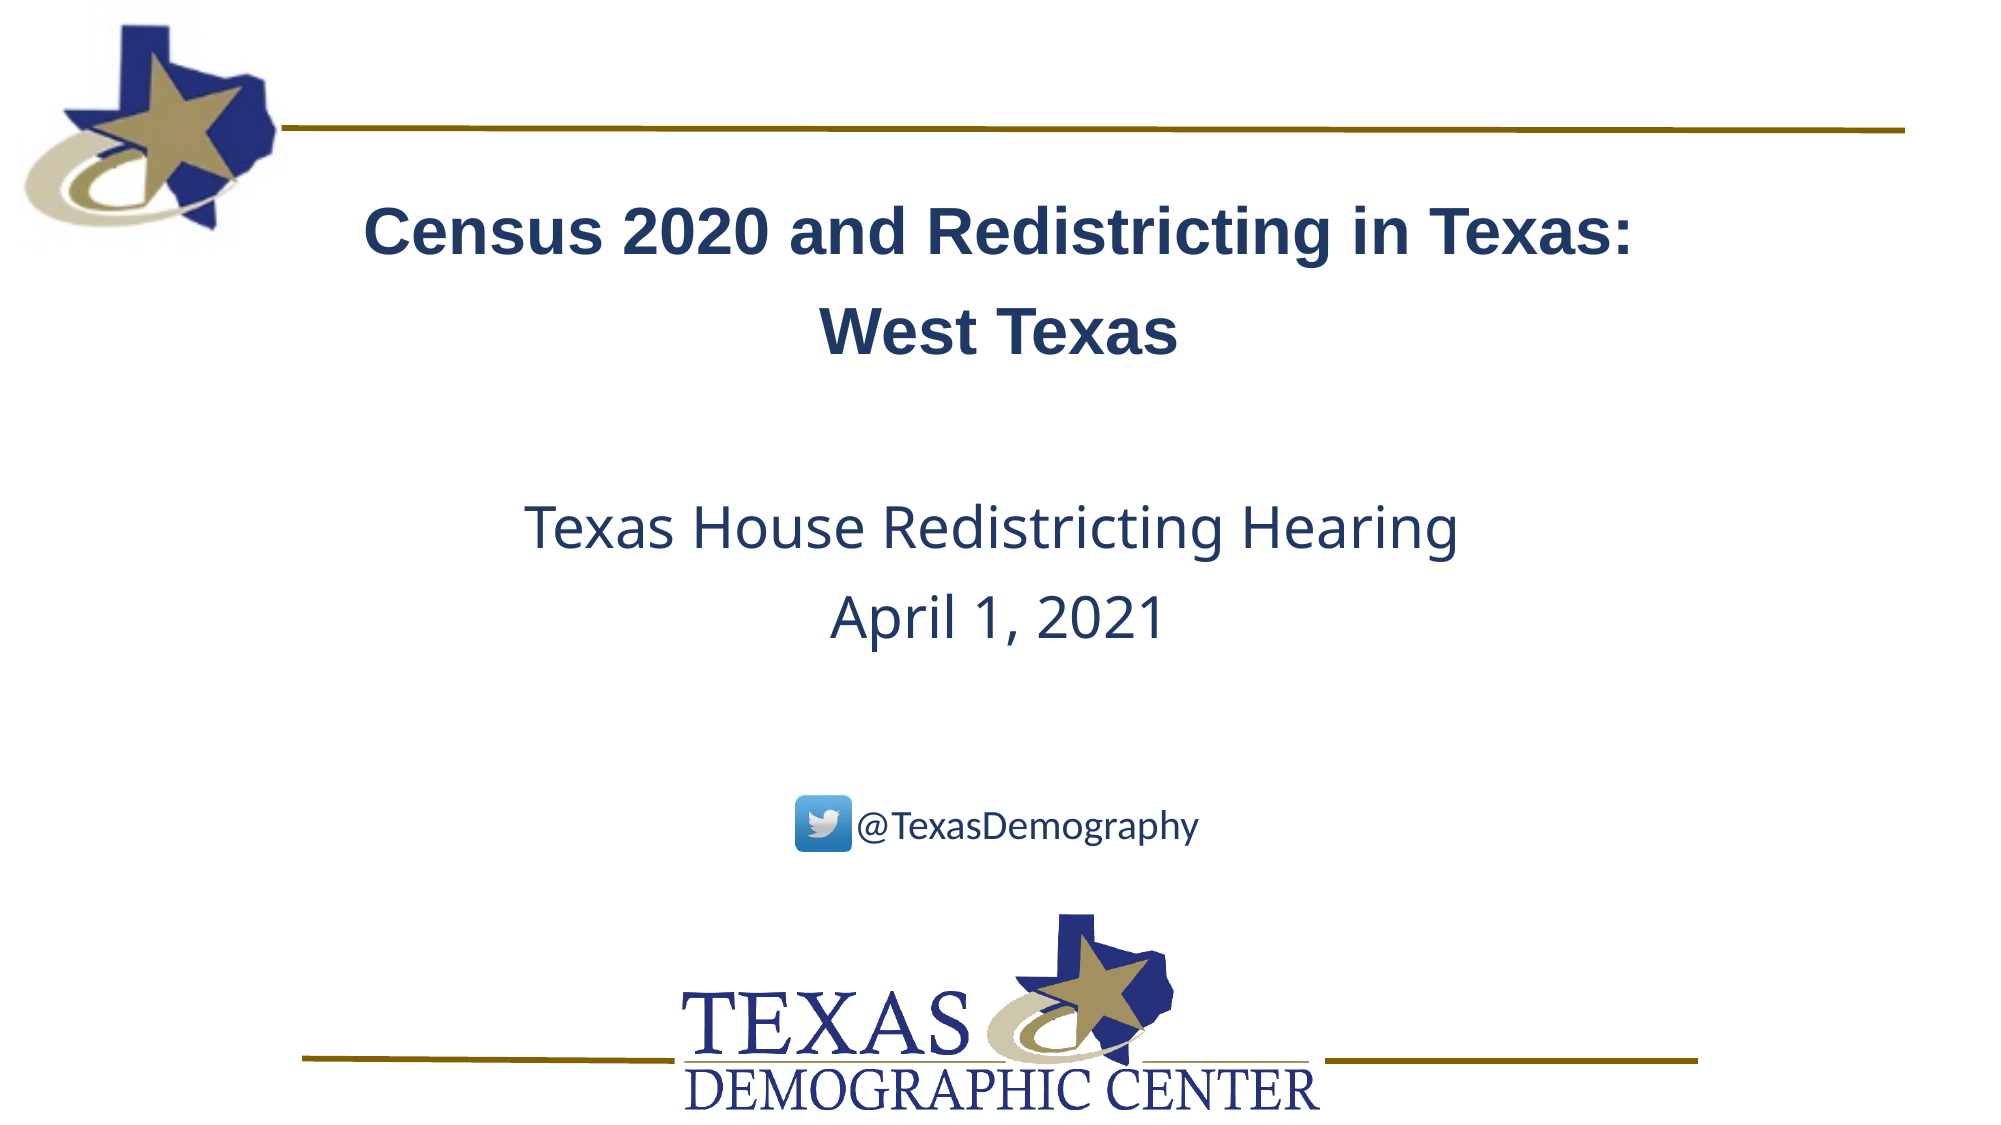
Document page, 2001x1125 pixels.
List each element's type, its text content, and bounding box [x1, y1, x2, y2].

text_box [302, 904, 1698, 1125]
text_box @TexasDemography [839, 790, 1588, 856]
picture [795, 795, 852, 852]
picture [20, 0, 282, 261]
text_box Census 2020 and Redistricting in Texas: West Texas Texas House Redistricting Hearing April 1, 2021 [329, 180, 1670, 658]
